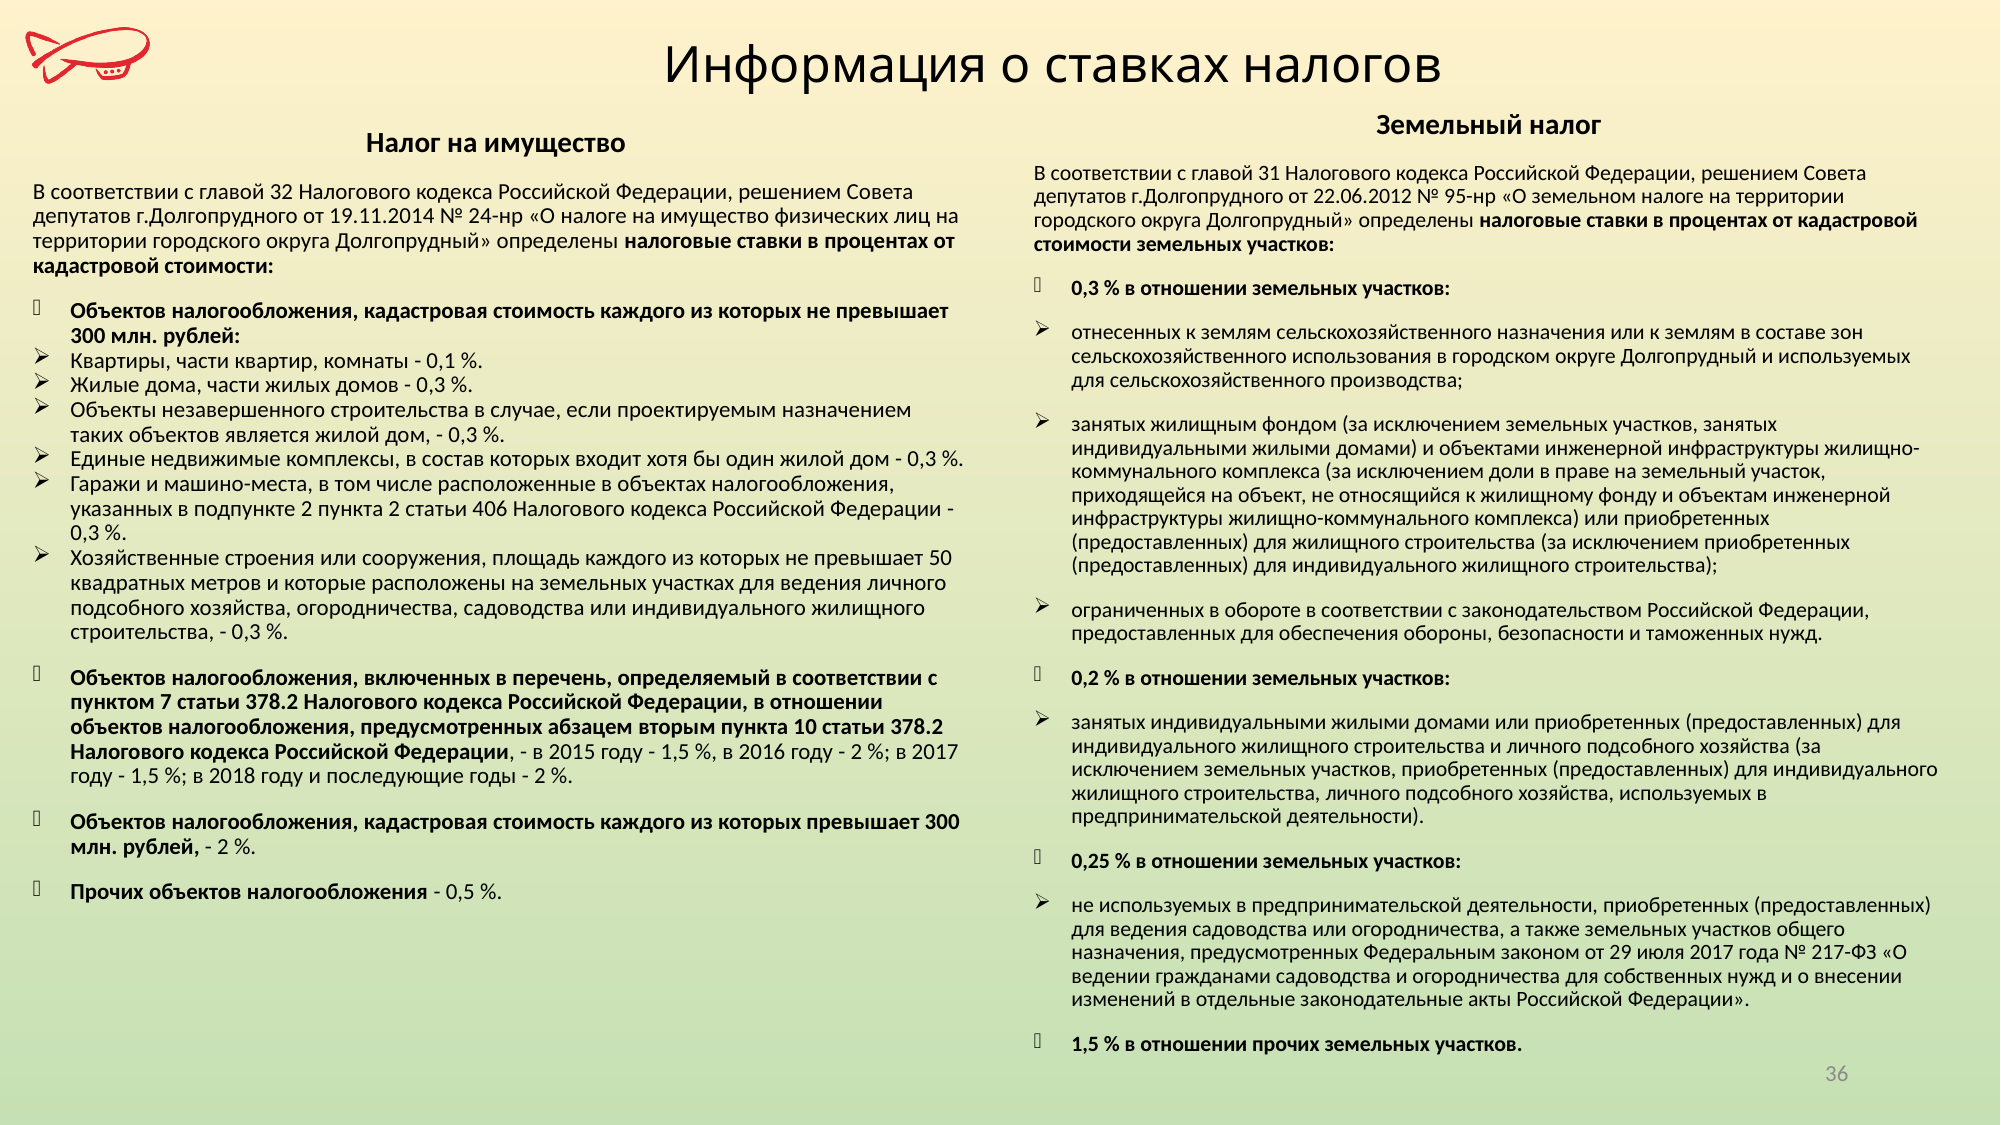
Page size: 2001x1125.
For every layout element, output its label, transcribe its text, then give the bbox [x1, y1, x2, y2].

list Налог на имущество В соответствии с главой 32 Налогового кодекса Российской Федерации, решением Совета депутатов г.Долгопрудного от 19.11.2014 № 24-нр «О налоге на имущество физических лиц на территории городского округа Долгопрудный» определены налоговые ставки в процентах от кадастровой стоимости: Объектов налогообложения, кадастровая стоимость каждого из которых не превышает 300 млн. рублей: Квартиры, части квартир, комнаты - 0,1 %. Жилые дома, части жилых домов - 0,3 %. Объекты незавершенного строительства в случае, если проектируемым назначением таких объектов является жилой дом, - 0,3 %. Единые недвижимые комплексы, в состав которых входит хотя бы один жилой дом - 0,3 %. Гаражи и машино-места, в том числе расположенные в объектах налогообложения, указанных в подпункте 2 пункта 2 статьи 406 Налогового кодекса Российской Федерации - 0,3 %. Хозяйственные строения или сооружения, площадь каждого из которых не превышает 50 квадратных метров и которые расположены на земельных участках для ведения личного подсобного хозяйства, огородничества, садоводства или индивидуального жилищного строительства, - 0,3 %. Объектов налогообложения, включенных в перечень, определяемый в соответствии с пунктом 7 статьи 378.2 Налогового кодекса Российской Федерации, в отношении объектов налогообложения, предусмотренных абзацем вторым пункта 10 статьи 378.2 Налогового кодекса Российской Федерации, - в 2015 году - 1,5 %, в 2016 году - 2 %; в 2017 году - 1,5 %; в 2018 году и последующие годы - 2 %. Объектов налогообложения, кадастровая стоимость каждого из которых превышает 300 млн. рублей, - 2 %. Прочих объектов налогообложения - 0,5 %. [17, 119, 982, 1114]
picture [24, 27, 151, 85]
title Информация о ставках налогов [151, 31, 1959, 101]
list Земельный налог В соответствии с главой 31 Налогового кодекса Российской Федерации, решением Совета депутатов г.Долгопрудного от 22.06.2012 № 95-нр «О земельном налоге на территории городского округа Долгопрудный» определены налоговые ставки в процентах от кадастровой стоимости земельных участков: 0,3 % в отношении земельных участков: отнесенных к землям сельскохозяйственного назначения или к землям в составе зон сельскохозяйственного использования в городском округе Долгопрудный и используемых для сельскохозяйственного производства; занятых жилищным фондом (за исключением земельных участков, занятых индивидуальными жилыми домами) и объектами инженерной инфраструктуры жилищно-коммунального комплекса (за исключением доли в праве на земельный участок, приходящейся на объект, не относящийся к жилищному фонду и объектам инженерной инфраструктуры жилищно-коммунального комплекса) или приобретенных (предоставленных) для жилищного строительства (за исключением приобретенных (предоставленных) для индивидуального жилищного строительства); ограниченных в обороте в соответствии с законодательством Российской Федерации, предоставленных для обеспечения обороны, безопасности и таможенных нужд. 0,2 % в отношении земельных участков: занятых индивидуальными жилыми домами или приобретенных (предоставленных) для индивидуального жилищного строительства и личного подсобного хозяйства (за исключением земельных участков, приобретенных (предоставленных) для индивидуального жилищного строительства, личного подсобного хозяйства, используемых в предпринимательской деятельности). 0,25 % в отношении земельных участков: не используемых в предпринимательской деятельности, приобретенных (предоставленных) для ведения садоводства или огородничества, а также земельных участков общего назначения, предусмотренных Федеральным законом от 29 июля 2017 года № 217-ФЗ «О ведении гражданами садоводства и огородничества для собственных нужд и о внесении изменений в отдельные законодательные акты Российской Федерации». 1,5 % в отношении прочих земельных участков. [1018, 101, 1959, 1066]
slide_number 36 [1413, 1042, 1864, 1103]
